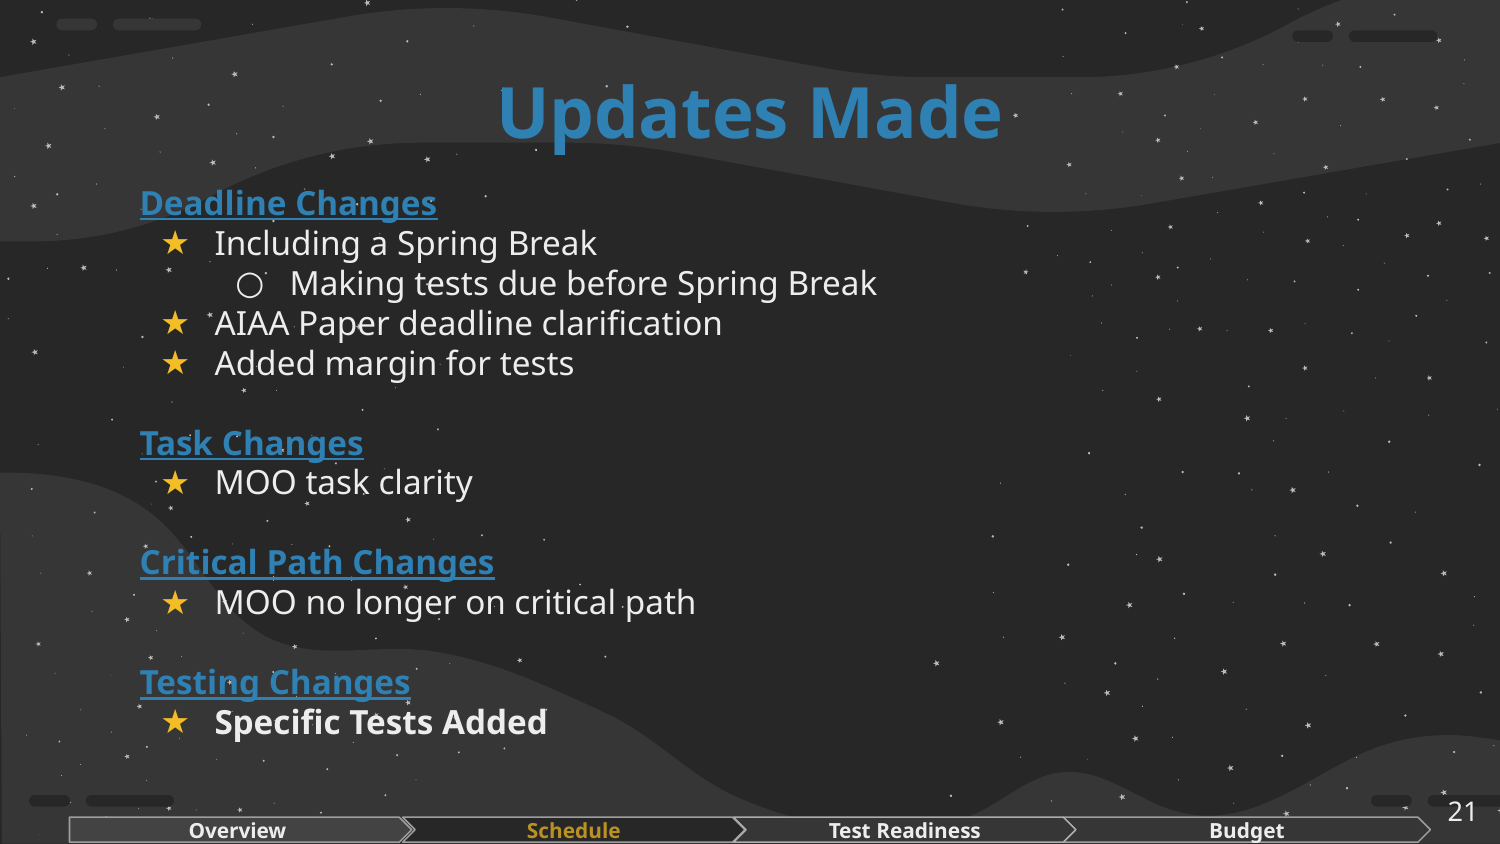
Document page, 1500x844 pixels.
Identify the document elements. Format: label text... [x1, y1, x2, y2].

text_box Overview [69, 817, 412, 843]
text_box Test Readiness [733, 817, 1076, 843]
title Updates Made [124, 63, 1376, 157]
text_box Budget [1064, 817, 1431, 843]
list Deadline Changes Including a Spring Break Making tests due before Spring Break AIAA Paper deadline clarification Added margin for tests Task Changes MOO task clarity Critical Path Changes MOO no longer on critical path Testing Changes Specific Tests Added [124, 167, 1376, 757]
text_box Schedule [402, 817, 745, 843]
slide_number ‹#› [1403, 779, 1494, 844]
